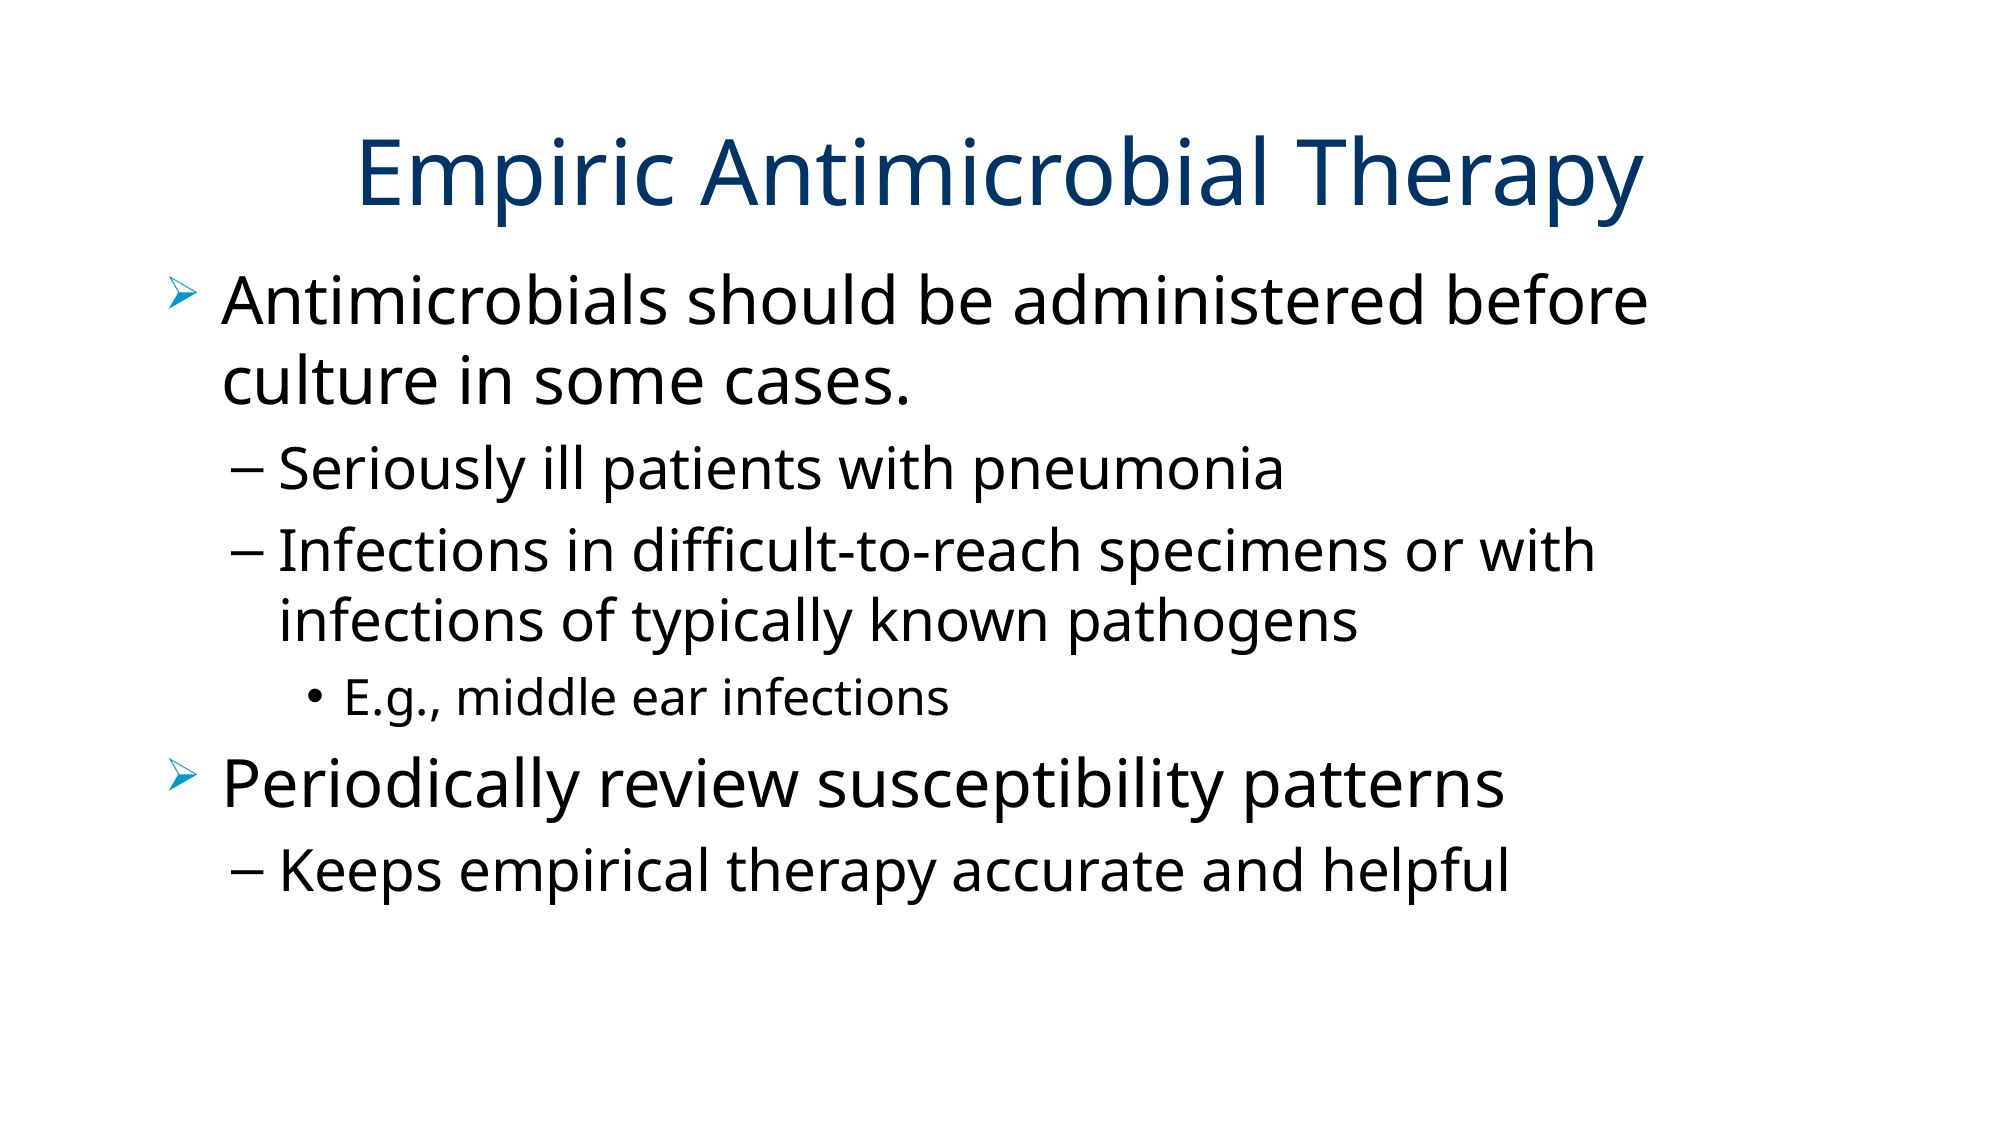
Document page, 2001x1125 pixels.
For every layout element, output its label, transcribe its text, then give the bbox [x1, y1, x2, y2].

list Antimicrobials should be administered before culture in some cases. Seriously ill patients with pneumonia Infections in difficult-to-reach specimens or with infections of typically known pathogens E.g., middle ear infections Periodically review susceptibility patterns Keeps empirical therapy accurate and helpful [150, 249, 1850, 1050]
title Empiric Antimicrobial Therapy [150, 12, 1850, 249]
